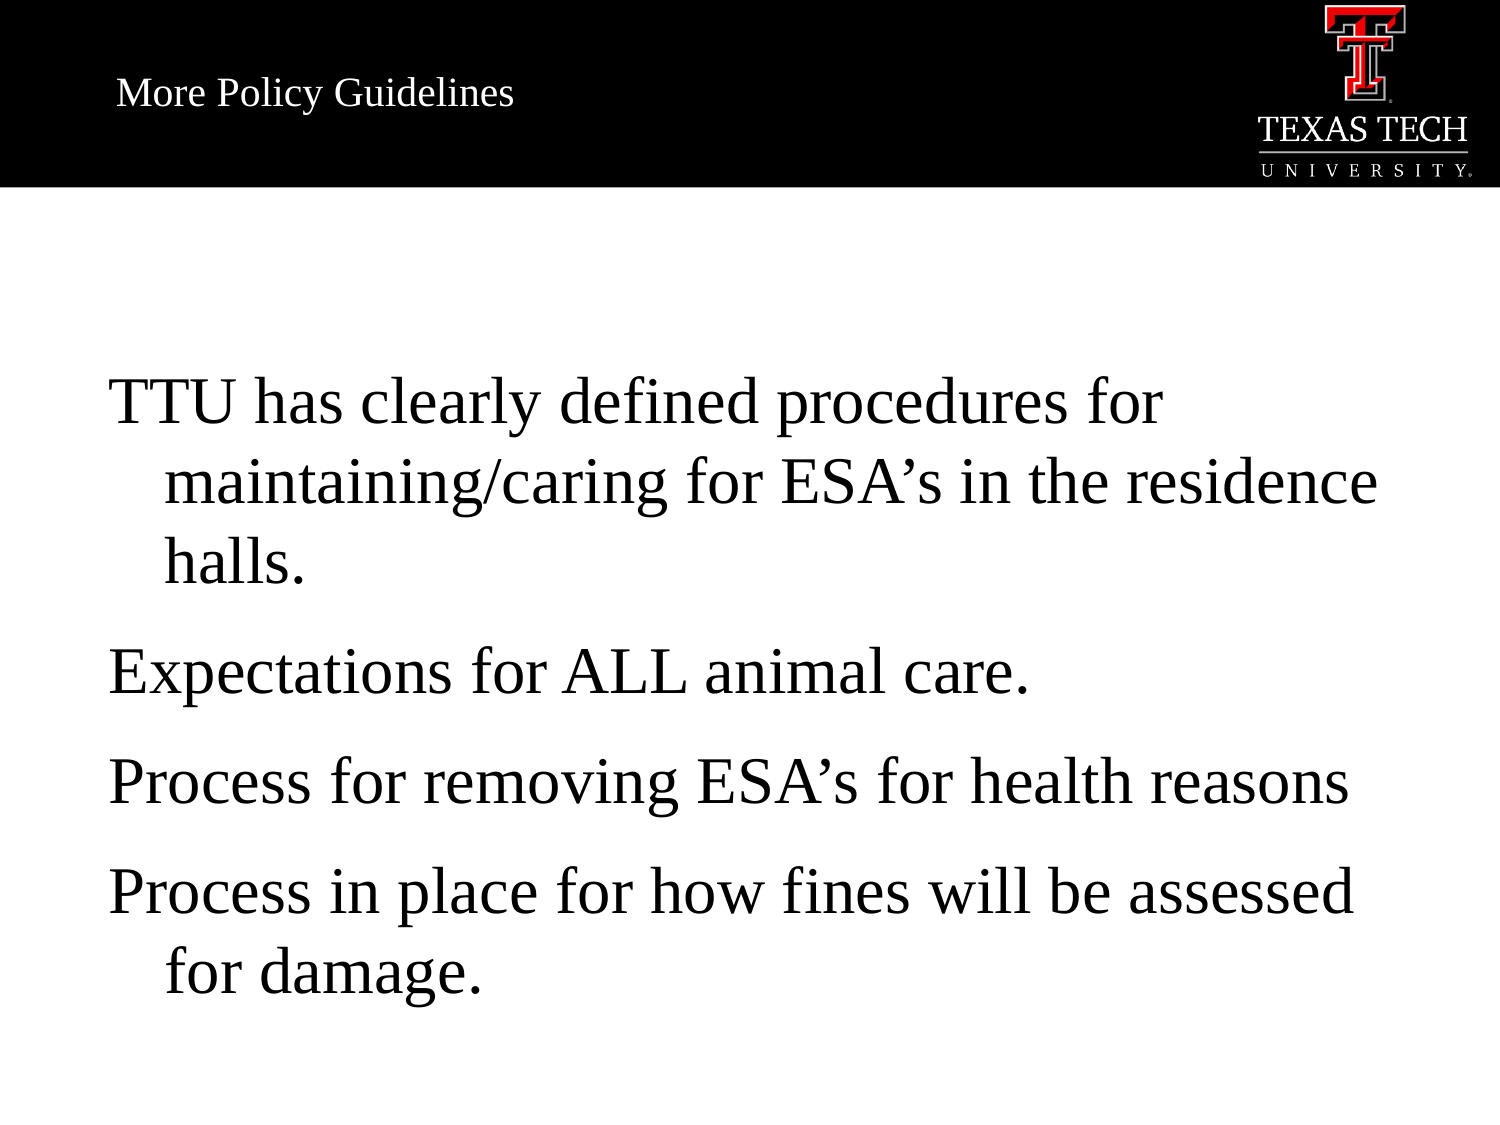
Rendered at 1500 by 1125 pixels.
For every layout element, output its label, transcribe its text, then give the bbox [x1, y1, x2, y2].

picture [1254, 0, 1475, 180]
title More Policy Guidelines [100, 0, 1230, 184]
list TTU has clearly defined procedures for maintaining/caring for ESA’s in the residence halls. Expectations for ALL animal care. Process for removing ESA’s for health reasons Process in place for how fines will be assessed for damage. [93, 349, 1444, 1092]
